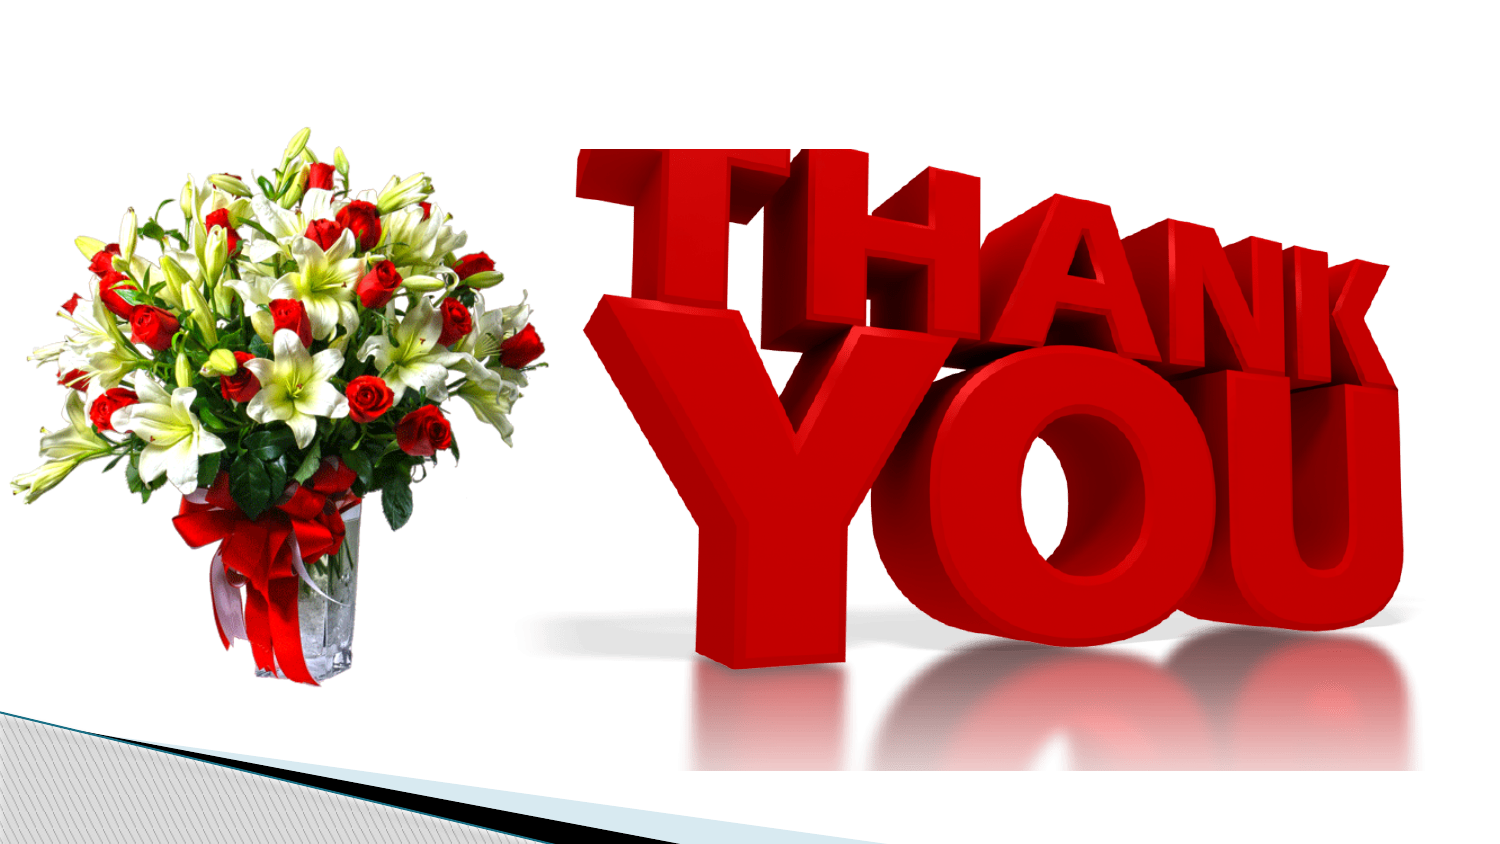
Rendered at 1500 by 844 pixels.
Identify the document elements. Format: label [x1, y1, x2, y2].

picture [0, 110, 1500, 772]
